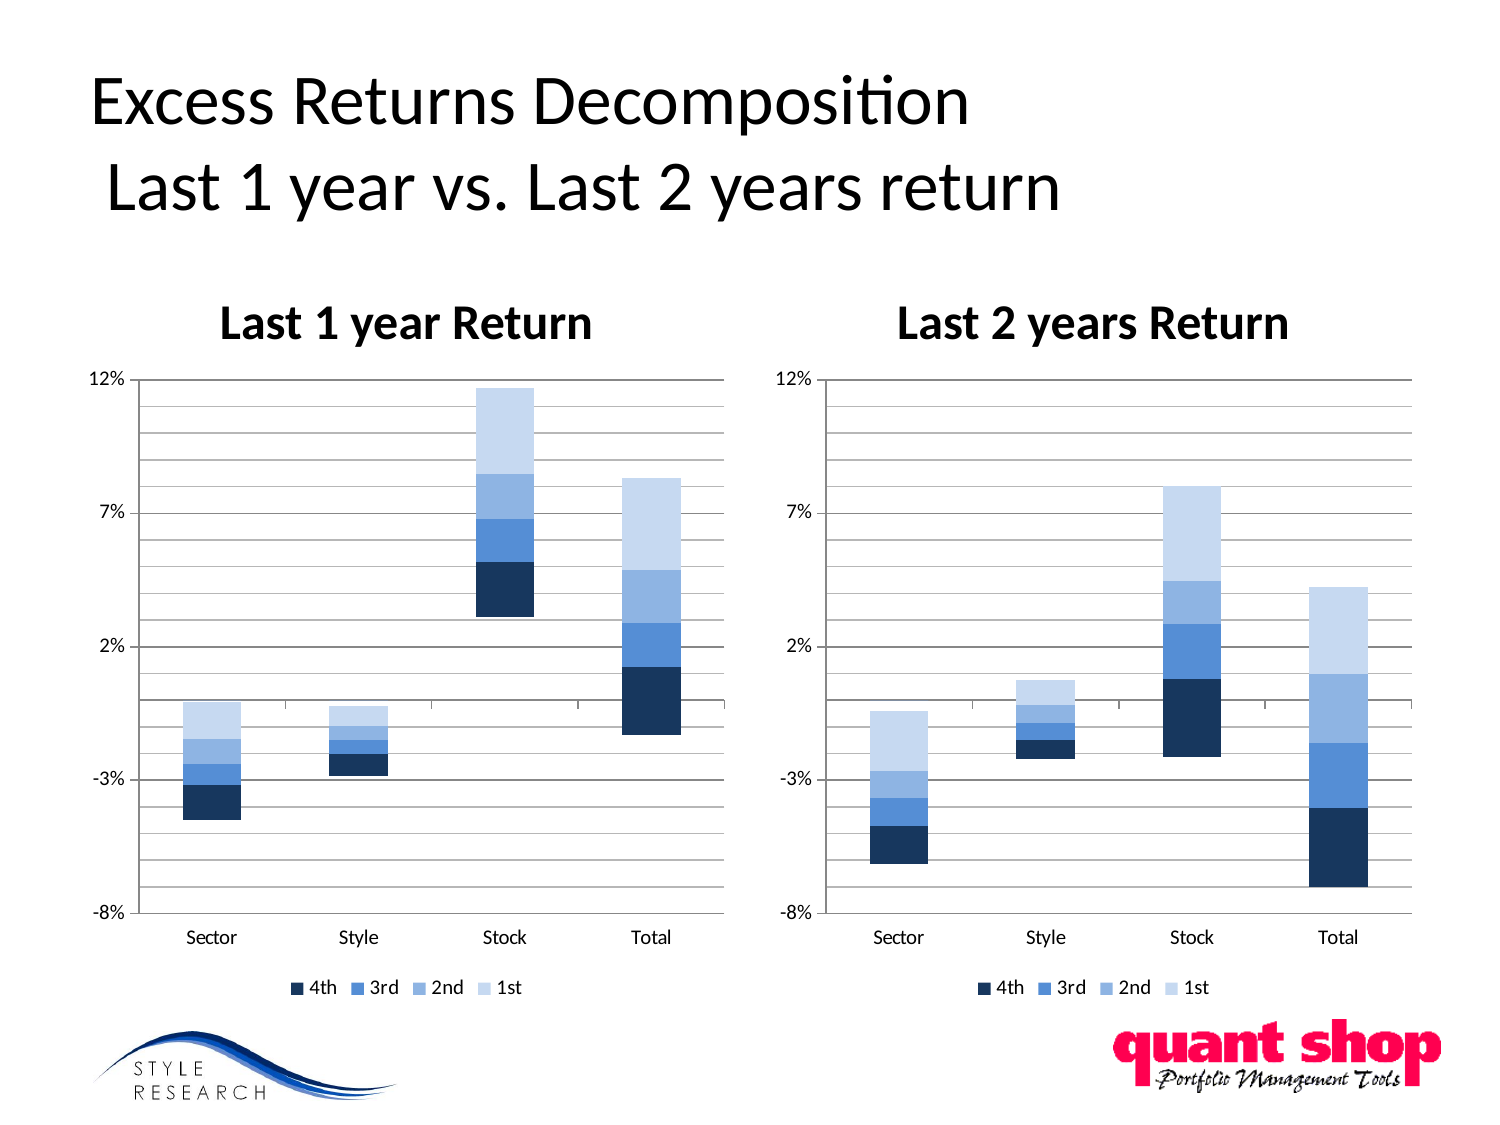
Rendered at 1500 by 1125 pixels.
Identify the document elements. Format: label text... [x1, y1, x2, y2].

chart [74, 356, 738, 1006]
title Excess Returns Decomposition Last 1 year vs. Last 2 years return [75, 45, 1425, 233]
chart [761, 356, 1426, 1006]
list Last 2 years Return [761, 251, 1425, 356]
list Last 1 year Return [75, 251, 738, 356]
picture [1113, 1019, 1441, 1093]
picture [93, 1031, 398, 1102]
